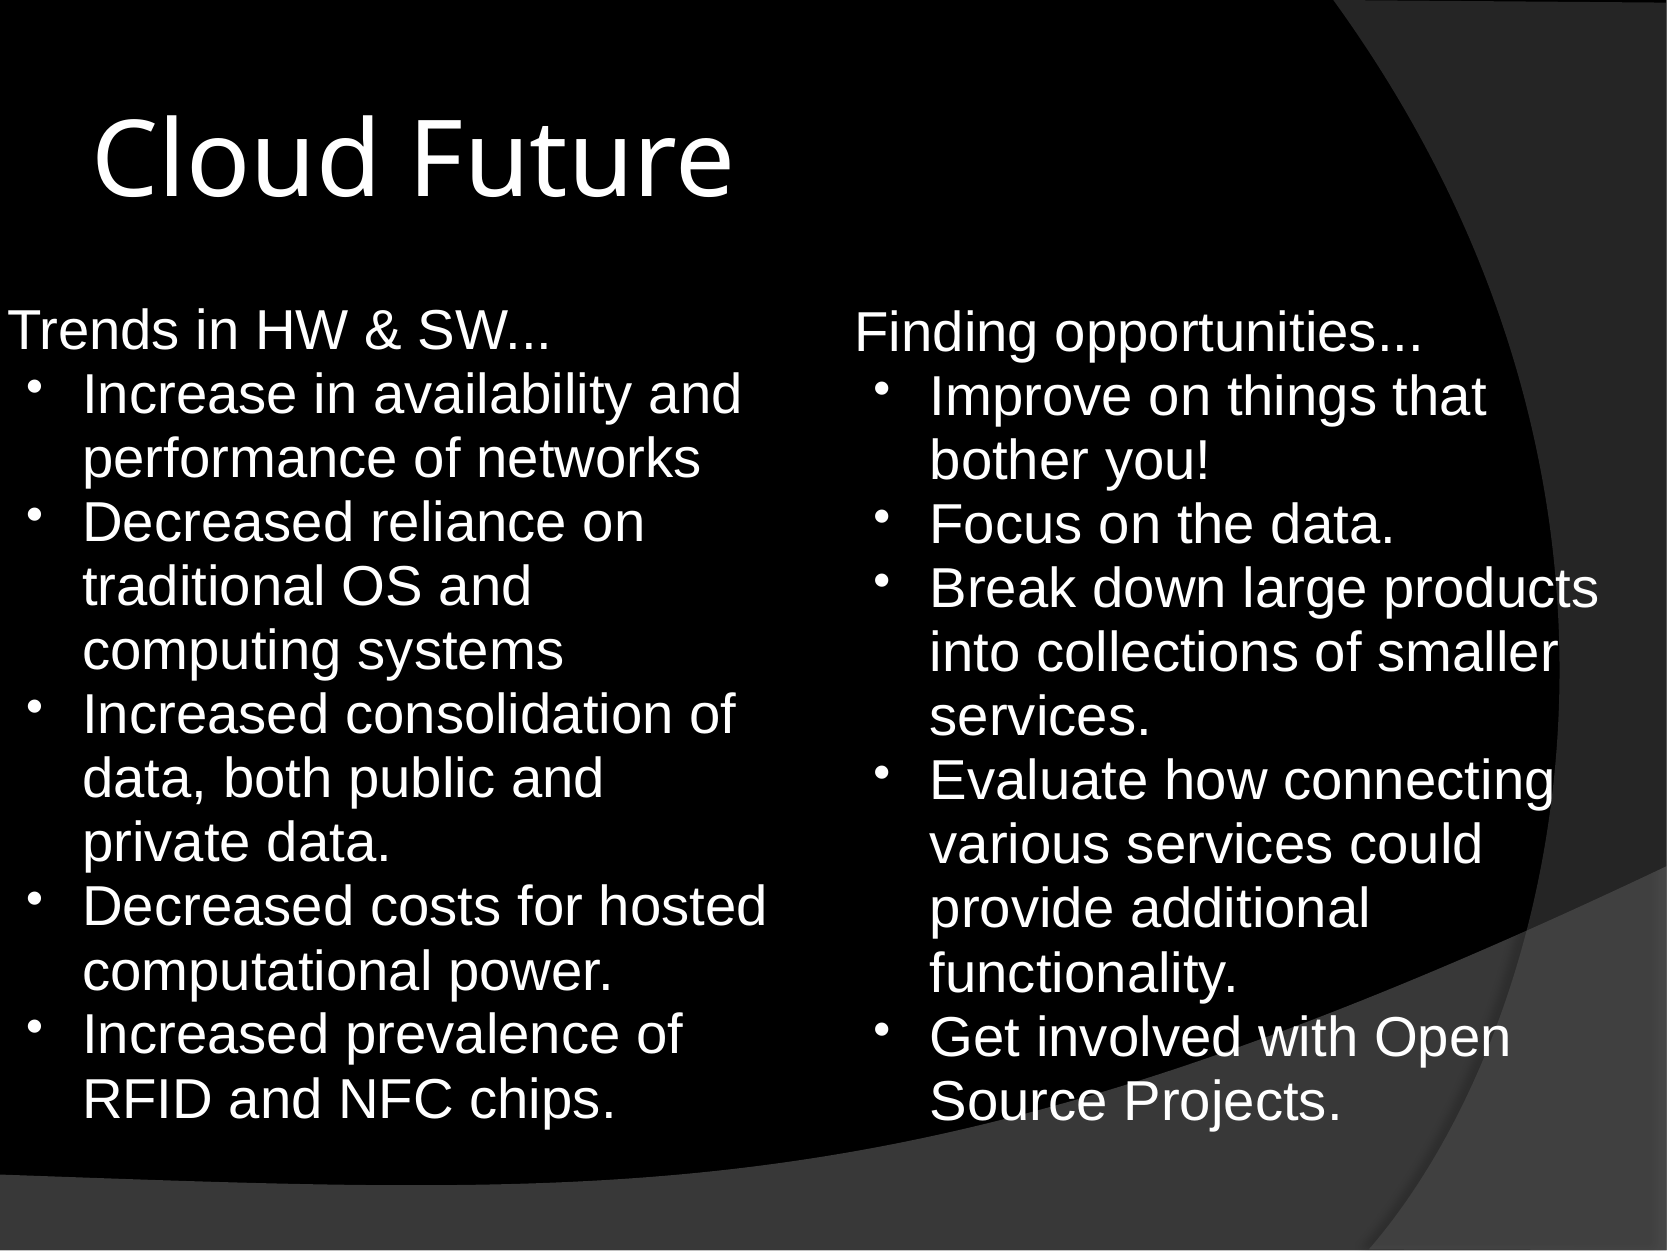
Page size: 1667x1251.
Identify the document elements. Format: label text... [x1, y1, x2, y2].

text_box Finding opportunities... Improve on things that bother you! Focus on the data. Break down large products into collections of smaller services. Evaluate how connecting various services could provide additional functionality. Get involved with Open Source Projects. [854, 300, 1643, 1199]
title Cloud Future [83, 50, 1445, 259]
list Trends in HW & SW... Increase in availability and performance of networks Decreased reliance on traditional OS and computing systems Increased consolidation of data, both public and private data. Decreased costs for hosted computational power. Increased prevalence of RFID and NFC chips. [7, 297, 790, 1197]
